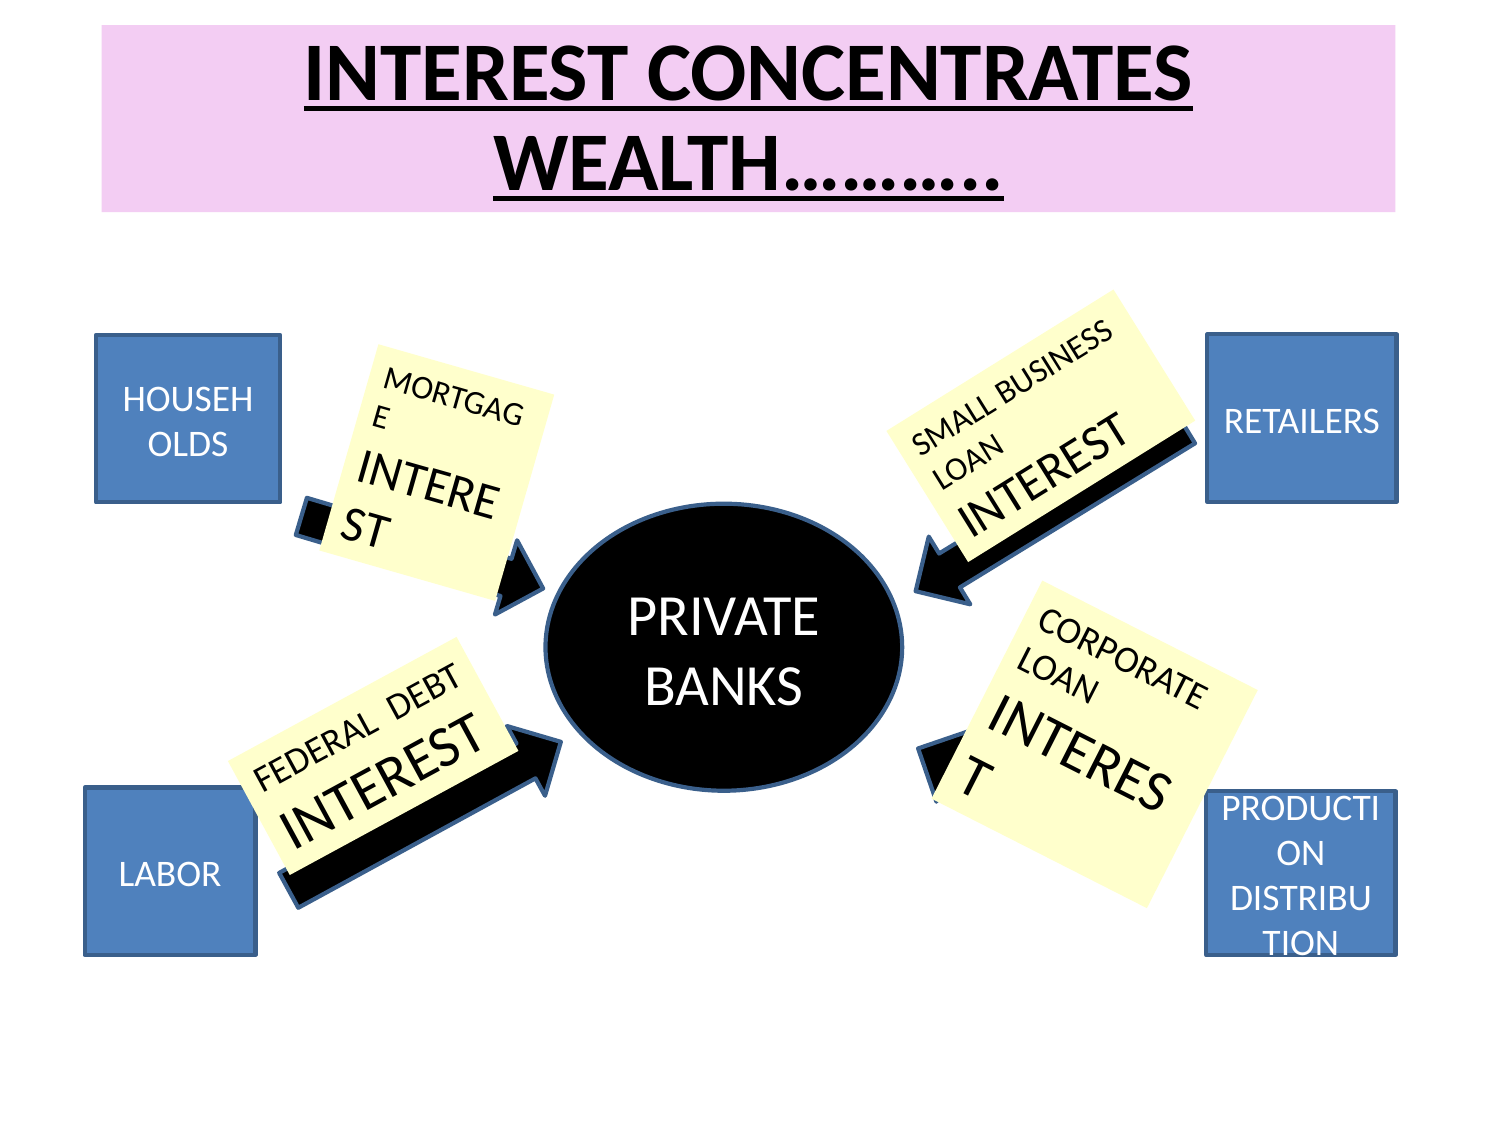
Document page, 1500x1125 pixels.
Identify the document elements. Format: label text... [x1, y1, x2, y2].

text_box [916, 729, 966, 796]
text_box HOUSEHOLDS [94, 333, 282, 504]
text_box INTEREST CONCENTRATES WEALTH……….. [101, 25, 1396, 213]
text_box [913, 426, 1198, 607]
text_box [293, 495, 332, 545]
text_box FEDERAL DEBT INTEREST [227, 636, 519, 876]
text_box MORTGAGE INTEREST [319, 344, 555, 601]
text_box PRODUCTION DISTRIBUTION [1204, 789, 1398, 957]
text_box LABOR [83, 785, 258, 957]
text_box CORPORATE LOAN INTEREST [931, 580, 1258, 909]
text_box PRIVATE BANKS [543, 501, 905, 793]
text_box RETAILERS [1205, 332, 1399, 504]
text_box [492, 538, 546, 617]
text_box SMALL BUSINESS LOAN INTEREST [886, 289, 1196, 563]
text_box [277, 724, 563, 910]
